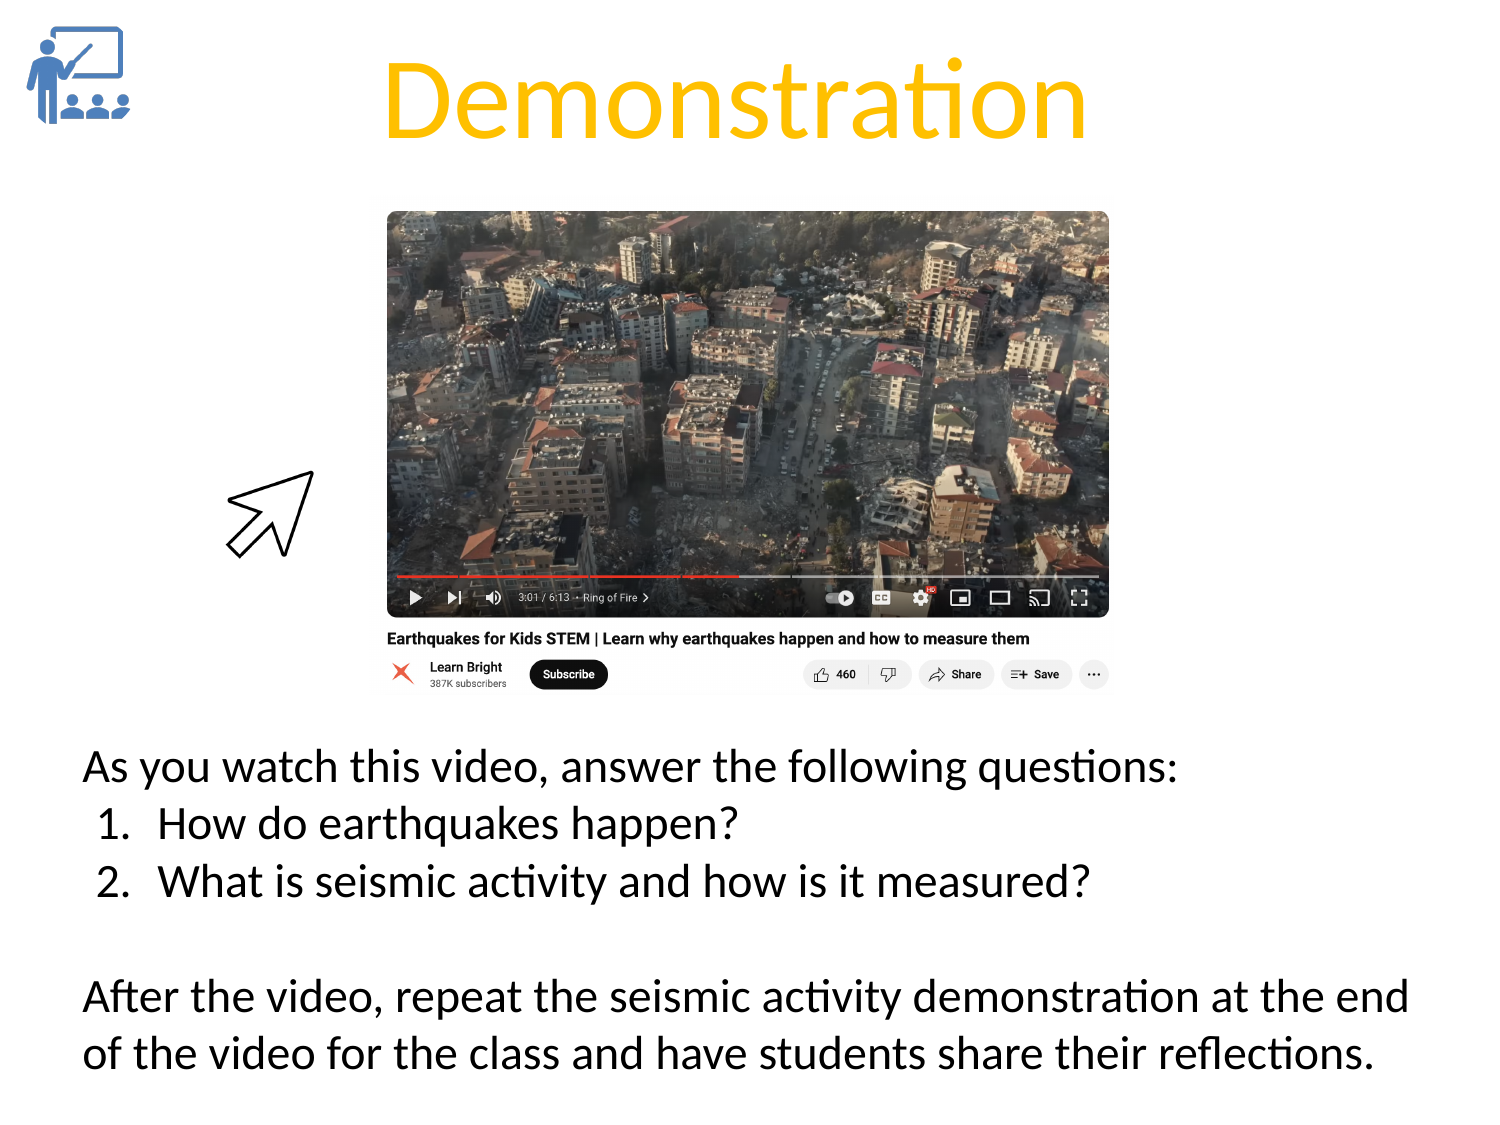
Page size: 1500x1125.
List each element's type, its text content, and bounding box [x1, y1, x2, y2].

text_box As you watch this video, answer the following questions: How do earthquakes happen? What is seismic activity and how is it measured? After the video, repeat the seismic activity demonstration at the end of the video for the class and have students share their reflections. [67, 719, 1433, 1095]
text_box [20, 14, 142, 135]
text_box Demonstration [366, 14, 1134, 170]
picture [193, 439, 345, 590]
picture [369, 195, 1114, 695]
